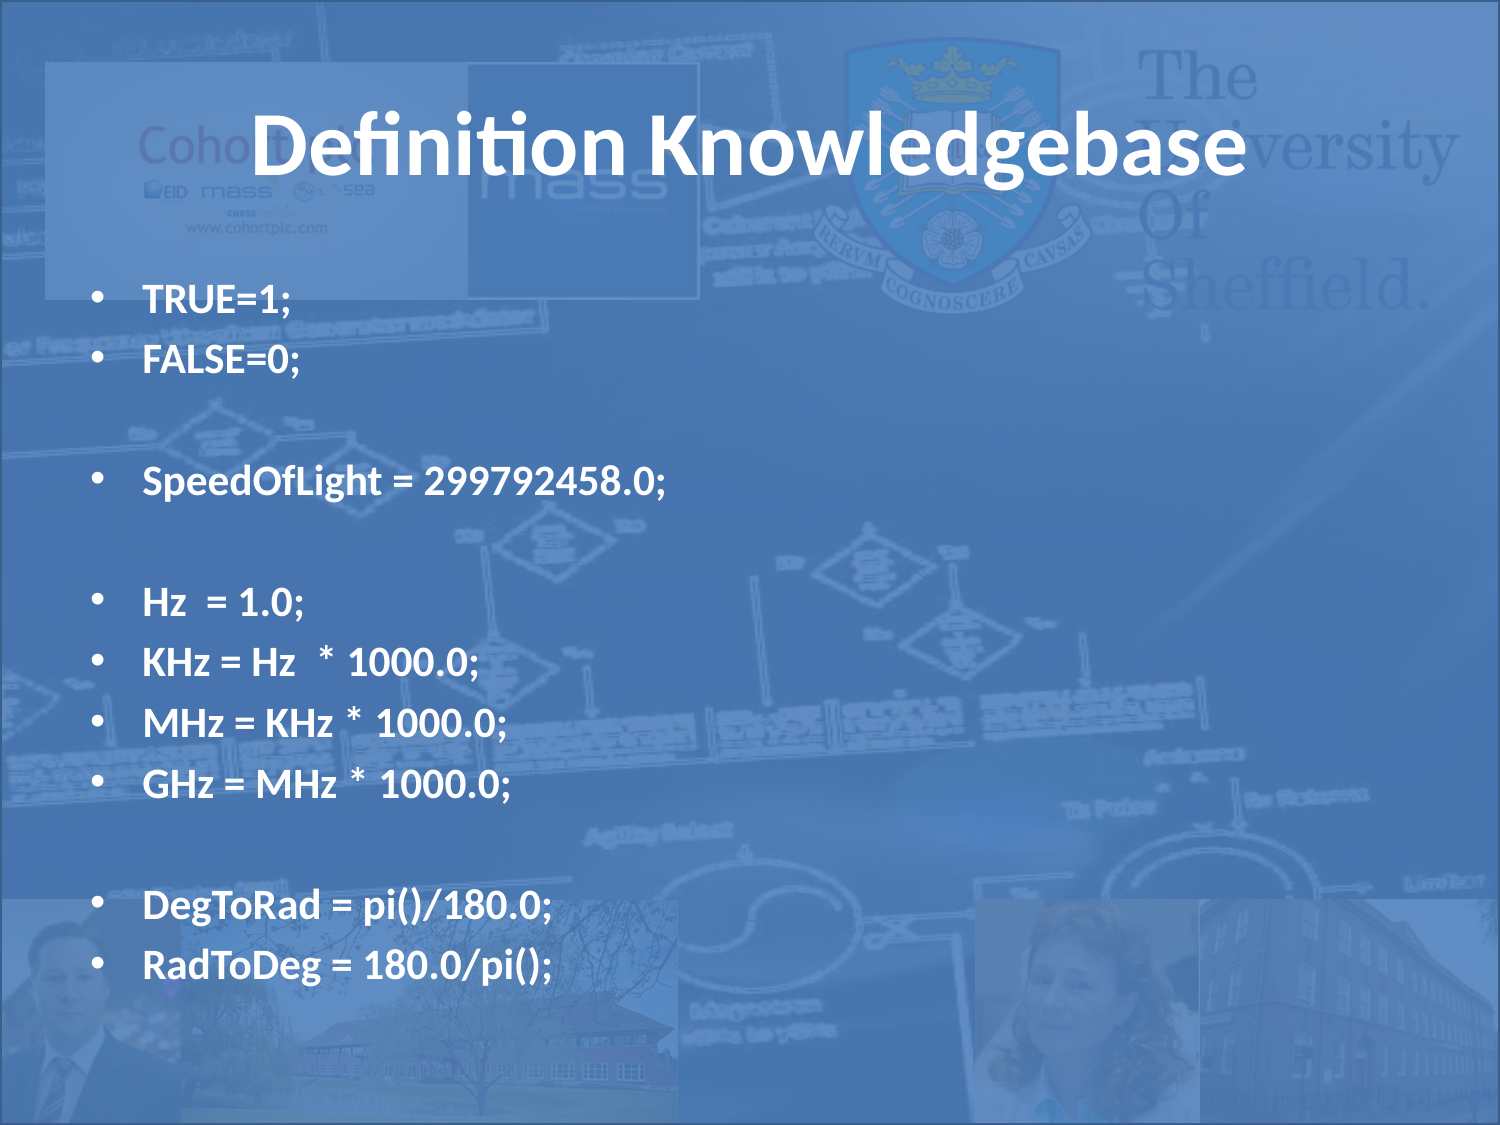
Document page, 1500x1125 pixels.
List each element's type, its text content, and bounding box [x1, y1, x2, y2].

list TRUE=1; FALSE=0; SpeedOfLight = 299792458.0; Hz = 1.0; KHz = Hz * 1000.0; MHz = KHz * 1000.0; GHz = MHz * 1000.0; DegToRad = pi()/180.0; RadToDeg = 180.0/pi(); [75, 262, 1425, 1005]
title Definition Knowledgebase [75, 45, 1425, 233]
